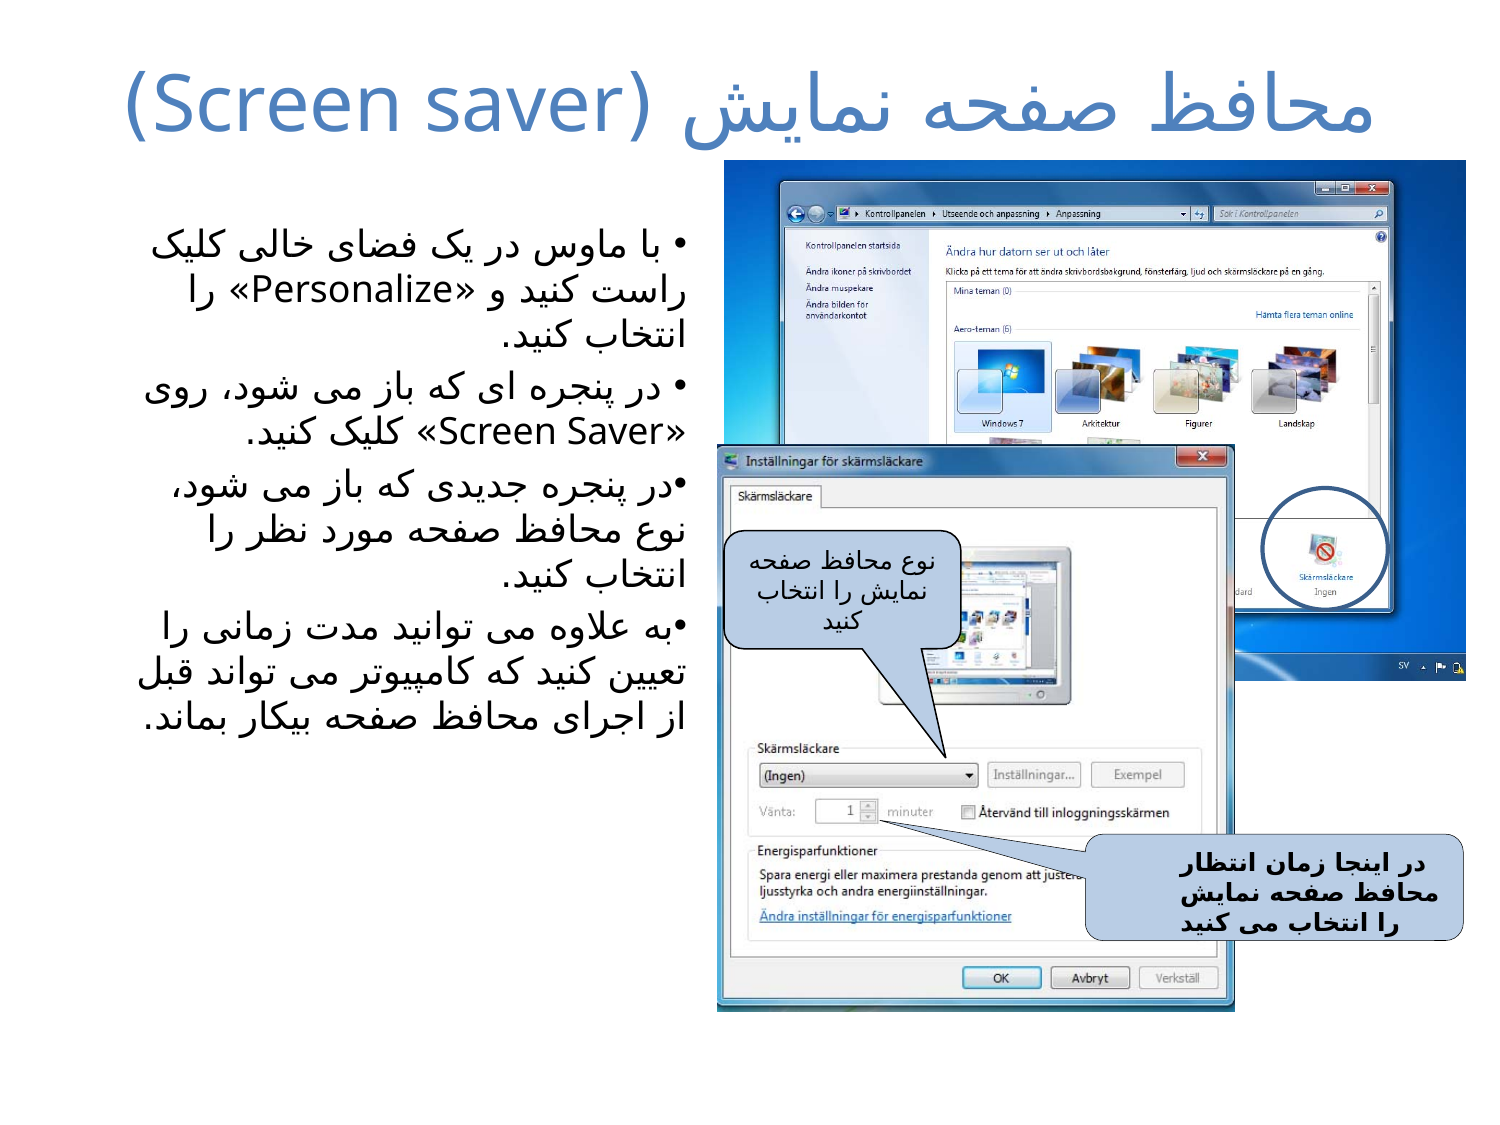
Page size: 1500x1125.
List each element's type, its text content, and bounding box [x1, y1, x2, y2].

text_box در اینجا زمان انتظار محافظ صفحه نمایش را انتخاب می کنید [1239, 834, 1464, 941]
picture [717, 160, 1466, 1012]
title محافظ صفحه نمایش (Screen saver) [0, 18, 1500, 181]
list با ماوس در یک فضای خالی کلیک راست کنید و «Personalize» را انتخاب کنید. در پنجره ای که باز می شود، روی «Screen Saver» کلیک کنید. در پنجره جدیدی که باز می شود، نوع محافظ صفحه مورد نظر را انتخاب کنید. به علاوه می توانید مدت زمانی را تعیین کنید که کامپیوتر می تواند قبل از اجرای محافظ صفحه بیکار بماند. [100, 212, 703, 886]
